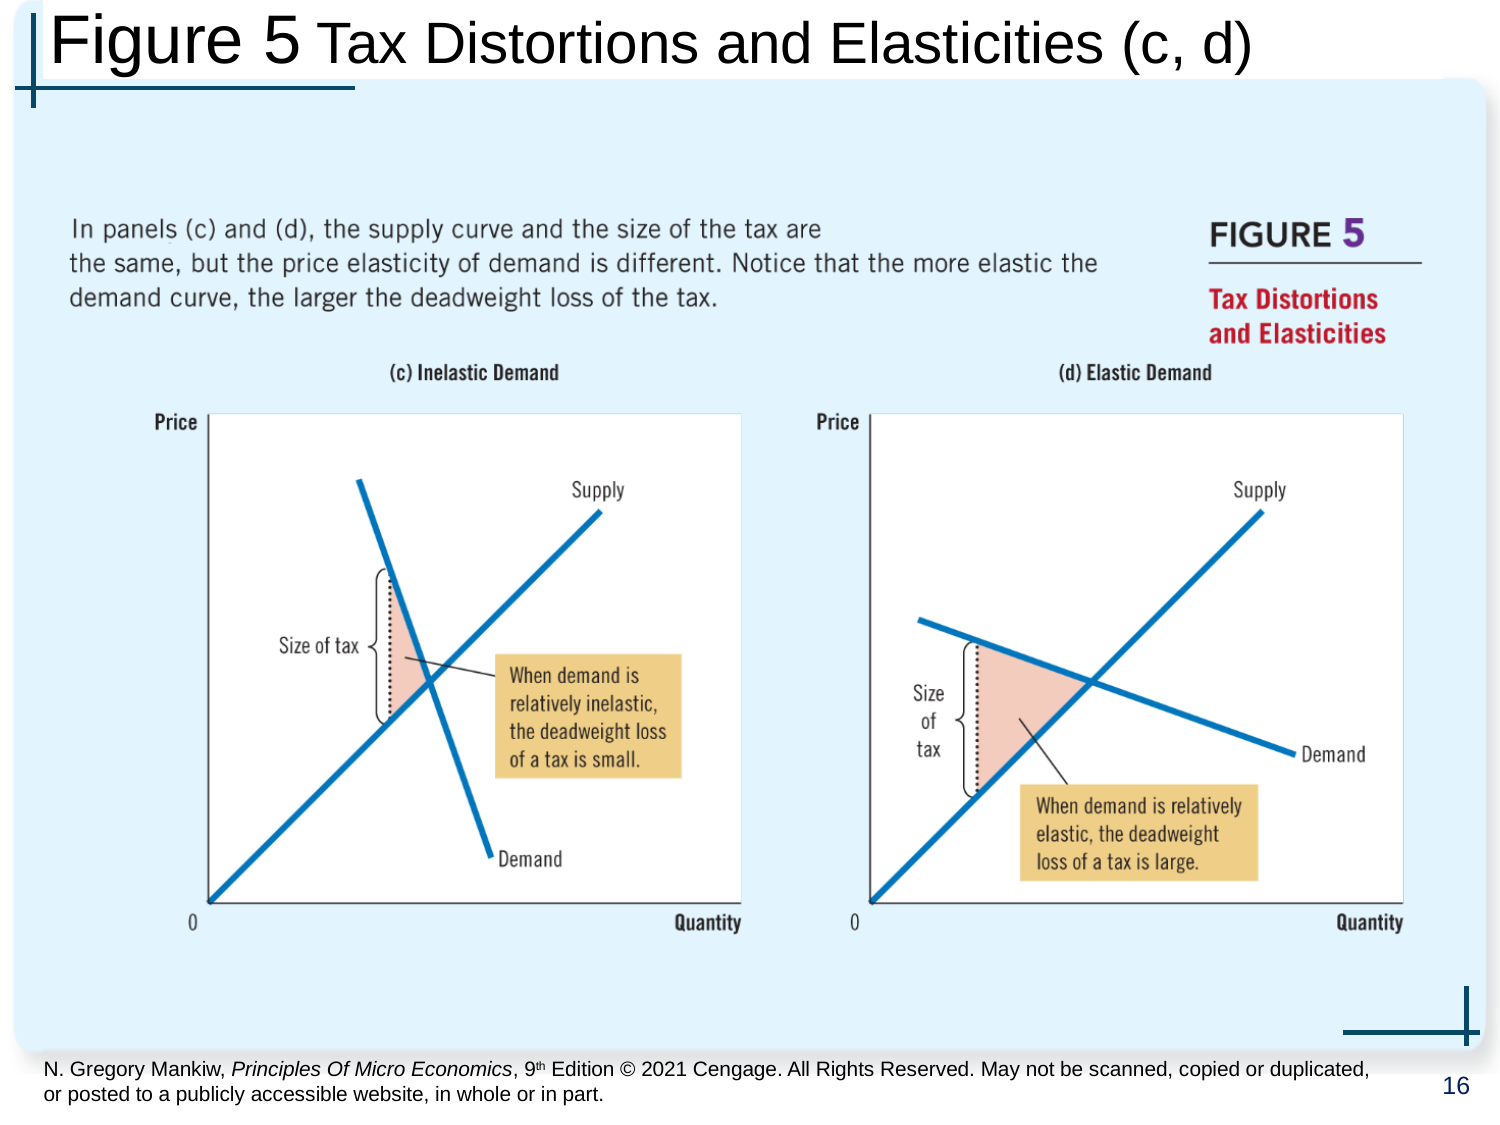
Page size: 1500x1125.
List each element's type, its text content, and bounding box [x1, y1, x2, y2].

picture [130, 1066, 137, 1074]
picture [46, 1064, 52, 1074]
picture [478, 1066, 484, 1074]
picture [594, 1066, 600, 1074]
picture [1204, 1066, 1210, 1074]
picture [1135, 1066, 1140, 1074]
picture [1192, 1066, 1198, 1074]
picture [119, 1066, 125, 1074]
picture [461, 1066, 467, 1074]
picture [396, 1066, 402, 1074]
picture [1040, 1066, 1046, 1074]
picture [438, 1066, 444, 1074]
picture [1063, 1066, 1069, 1074]
picture [1124, 1066, 1129, 1074]
picture [1028, 1066, 1033, 1074]
picture [235, 1063, 243, 1069]
picture [0, 0, 1500, 1074]
title Figure 5 Tax Distortions and Elasticities (c, d) [34, 0, 1474, 73]
picture [983, 1064, 987, 1074]
picture [655, 1063, 661, 1074]
picture [286, 1066, 292, 1074]
picture [449, 1066, 455, 1074]
picture [1248, 1066, 1254, 1074]
picture [849, 1066, 854, 1074]
picture [153, 1064, 157, 1074]
picture [1295, 1066, 1301, 1074]
picture [329, 1063, 340, 1074]
picture [605, 1066, 610, 1074]
picture [819, 1063, 827, 1069]
picture [931, 1066, 938, 1074]
picture [364, 1065, 369, 1074]
picture [722, 1066, 727, 1074]
slide_number 16 [1412, 1060, 1500, 1125]
picture [884, 1063, 892, 1069]
picture [182, 1066, 187, 1074]
picture [259, 1066, 265, 1074]
